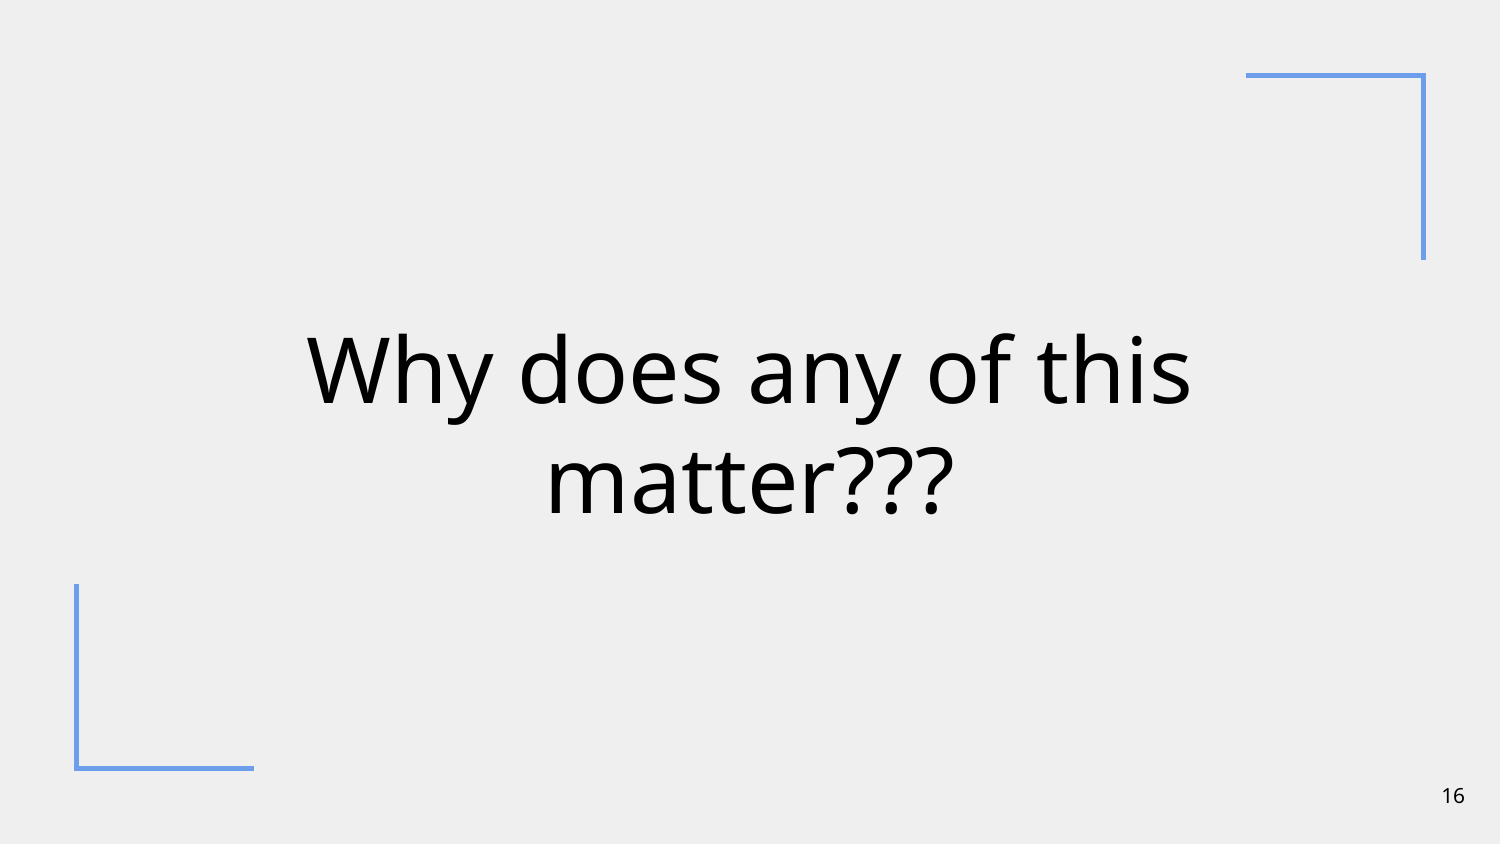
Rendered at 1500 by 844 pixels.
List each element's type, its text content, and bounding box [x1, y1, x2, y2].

title Why does any of this matter??? [126, 296, 1374, 548]
slide_number 16 [1389, 764, 1480, 830]
